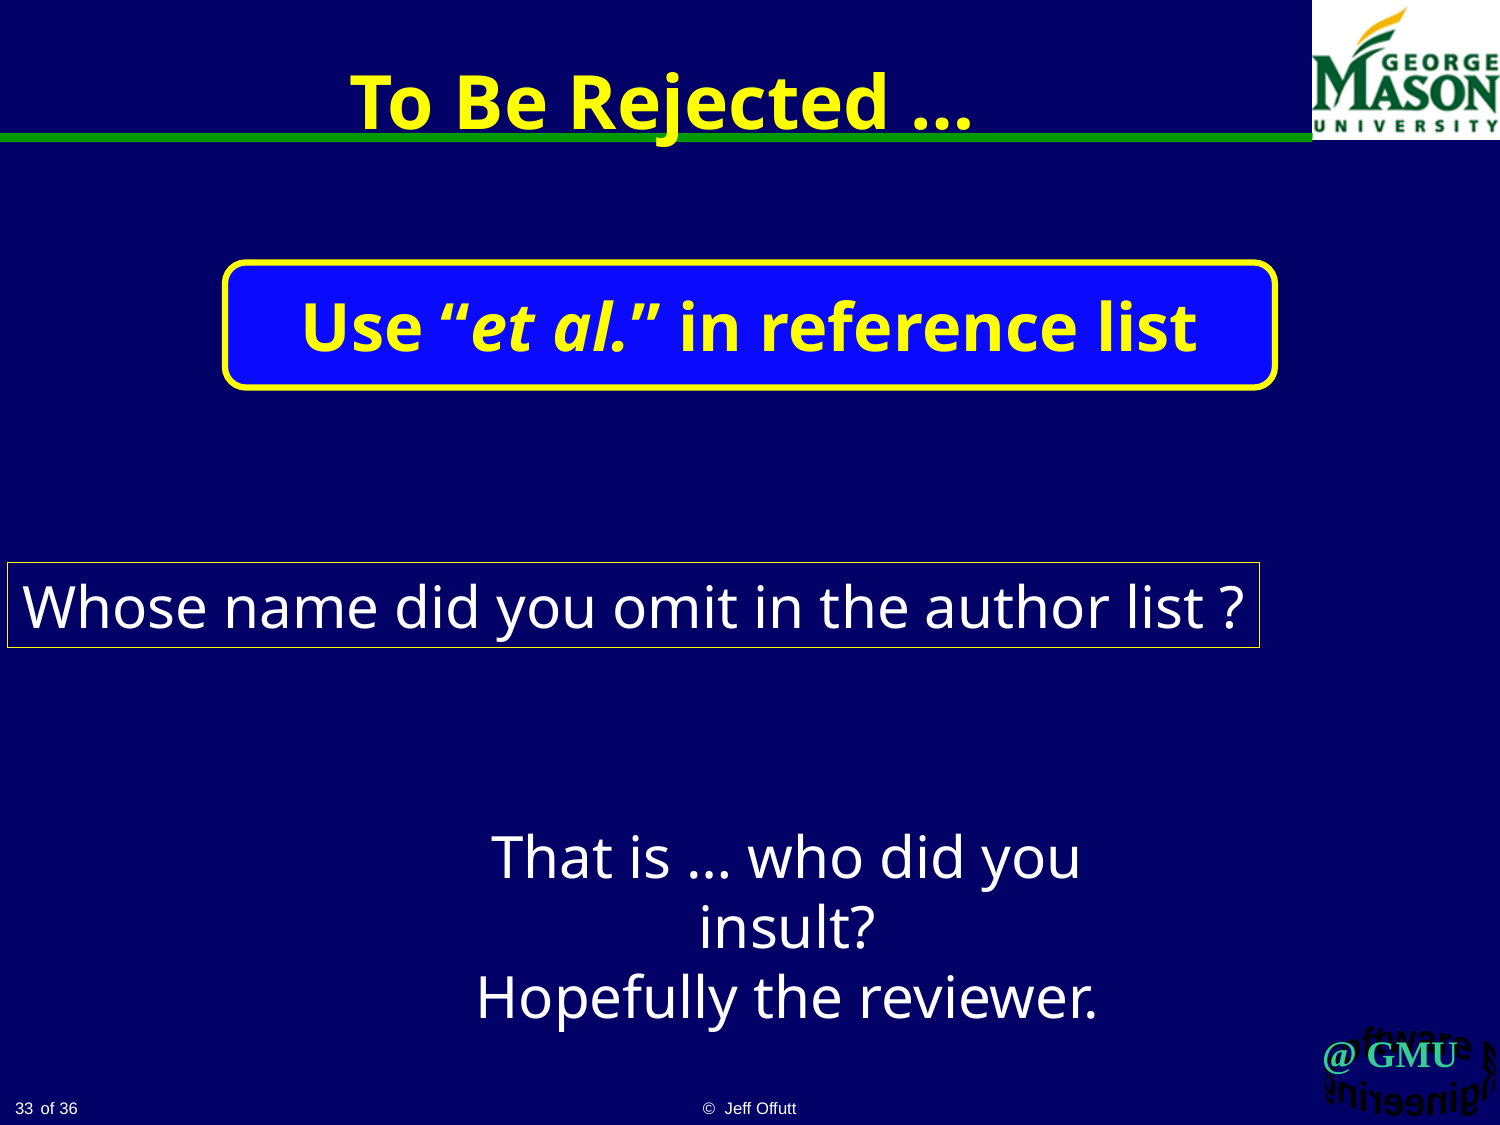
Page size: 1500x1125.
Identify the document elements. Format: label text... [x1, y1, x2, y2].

title To Be Rejected … [12, 0, 1313, 201]
footer © Jeff Offutt [512, 1074, 988, 1125]
text_box That is … who did you insult? Hopefully the reviewer. [399, 812, 1175, 1038]
text_box Whose name did you omit in the author list ? [7, 562, 1260, 648]
text_box Use “et al.” in reference list [224, 262, 1275, 388]
picture [1313, 0, 1500, 140]
slide_number 33 [0, 1074, 263, 1125]
